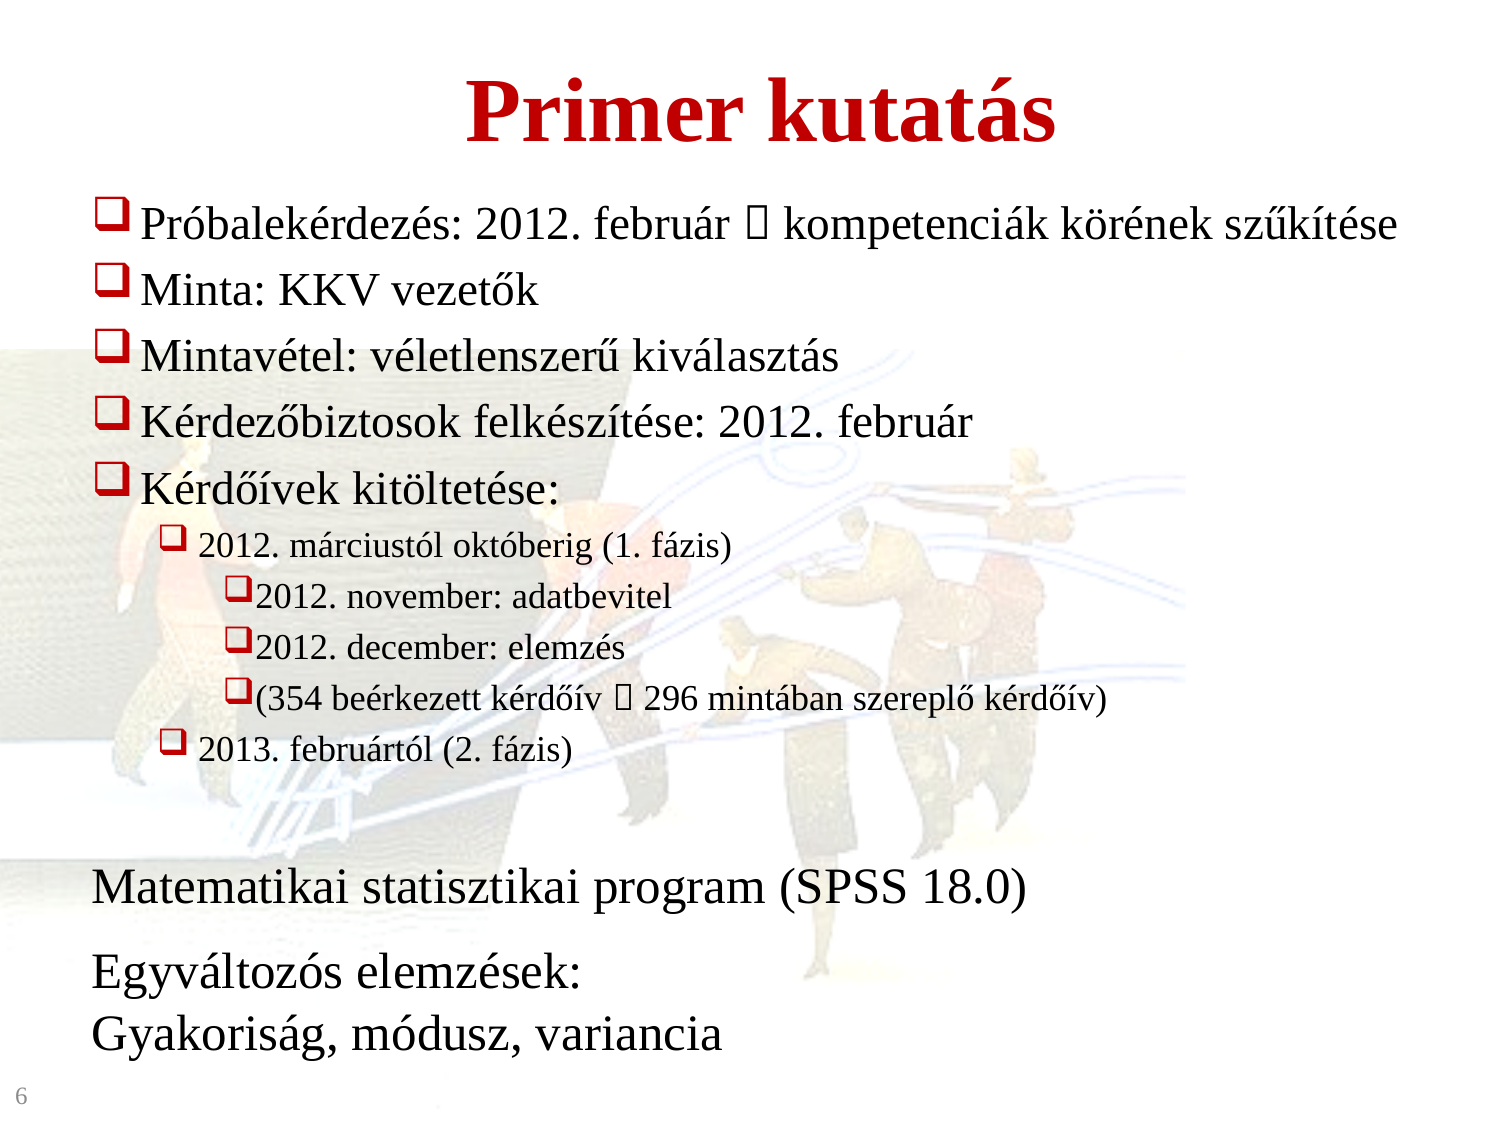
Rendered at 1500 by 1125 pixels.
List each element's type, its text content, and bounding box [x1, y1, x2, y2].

text_box Próbalekérdezés: 2012. február  kompetenciák körének szűkítése Minta: KKV vezetők Mintavétel: véletlenszerű kiválasztás Kérdezőbiztosok felkészítése: 2012. február Kérdőívek kitöltetése: 2012. márciustól októberig (1. fázis) 2012. november: adatbevitel 2012. december: elemzés (354 beérkezett kérdőív  296 mintában szereplő kérdőív) 2013. februártól (2. fázis) Matematikai statisztikai program (SPSS 18.0) Egyváltozós elemzések: Gyakoriság, módusz, variancia [76, 184, 1420, 1125]
picture [0, 349, 1186, 1125]
text_box Primer kutatás [64, 42, 1459, 173]
